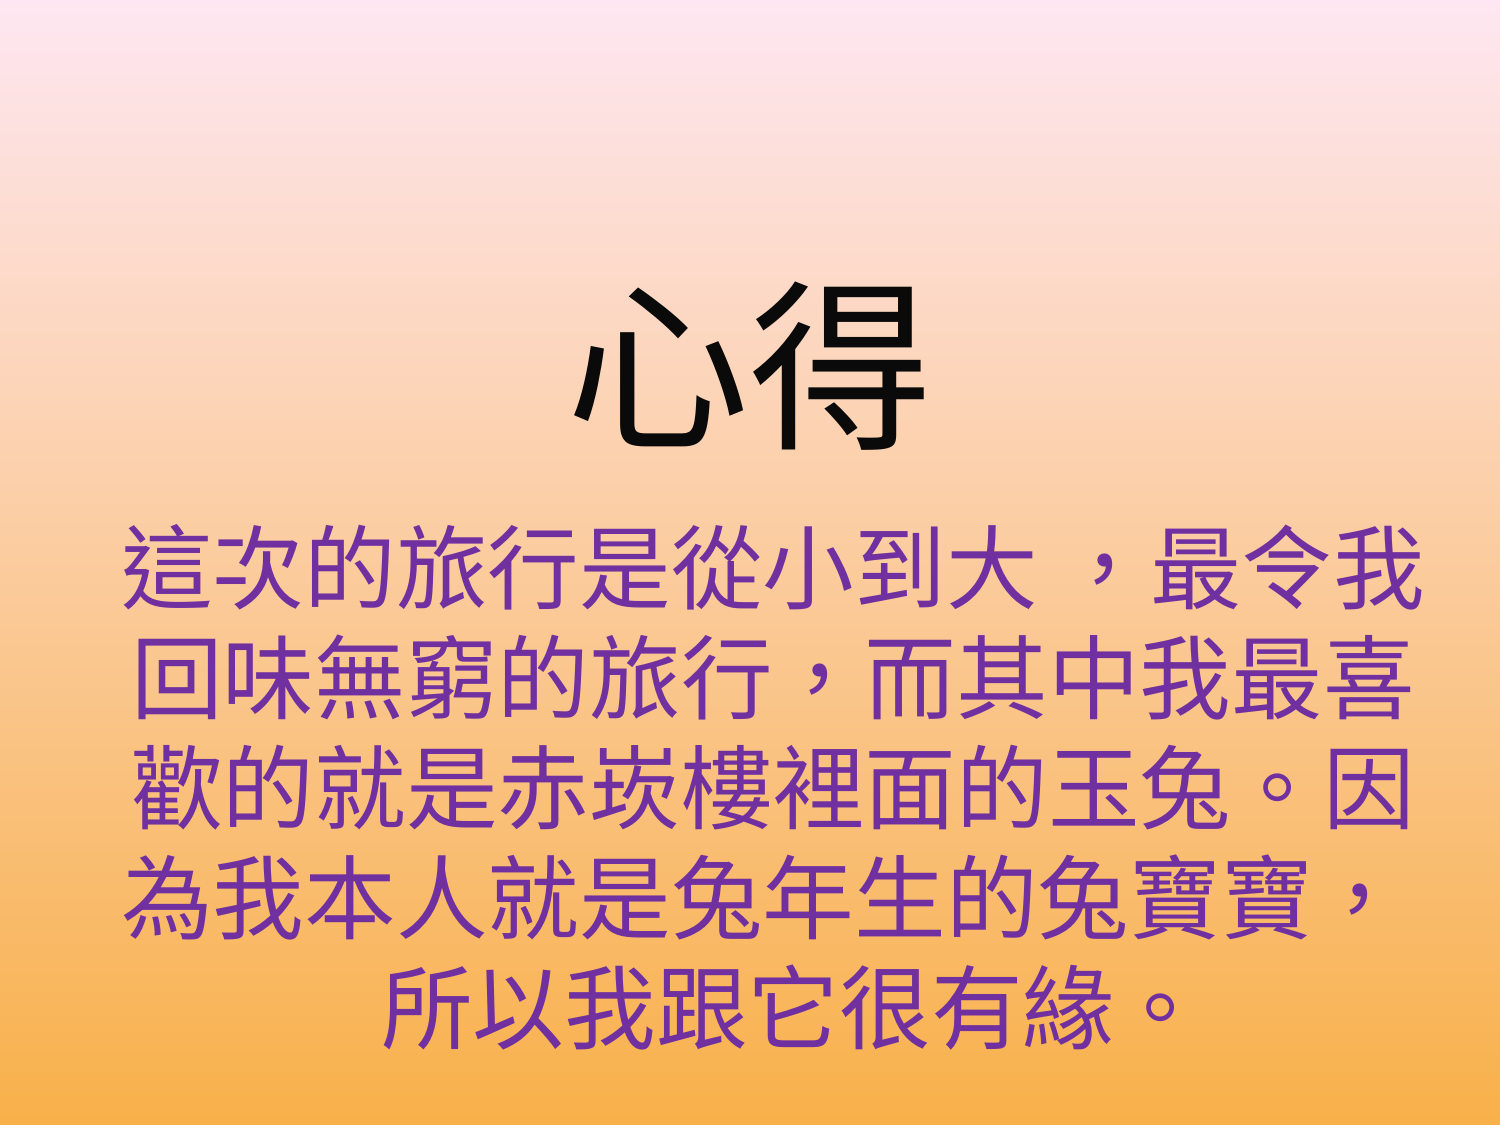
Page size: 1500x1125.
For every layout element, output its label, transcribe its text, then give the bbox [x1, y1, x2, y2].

subtitle 這次的旅行是從小到大 ，最令我回味無窮的旅行，而其中我最喜歡的就是赤崁樓裡面的玉兔。因為我本人就是兔年生的兔寶寶， 所以我跟它很有緣。 [100, 503, 1448, 1095]
title 心得 [111, 231, 1388, 492]
